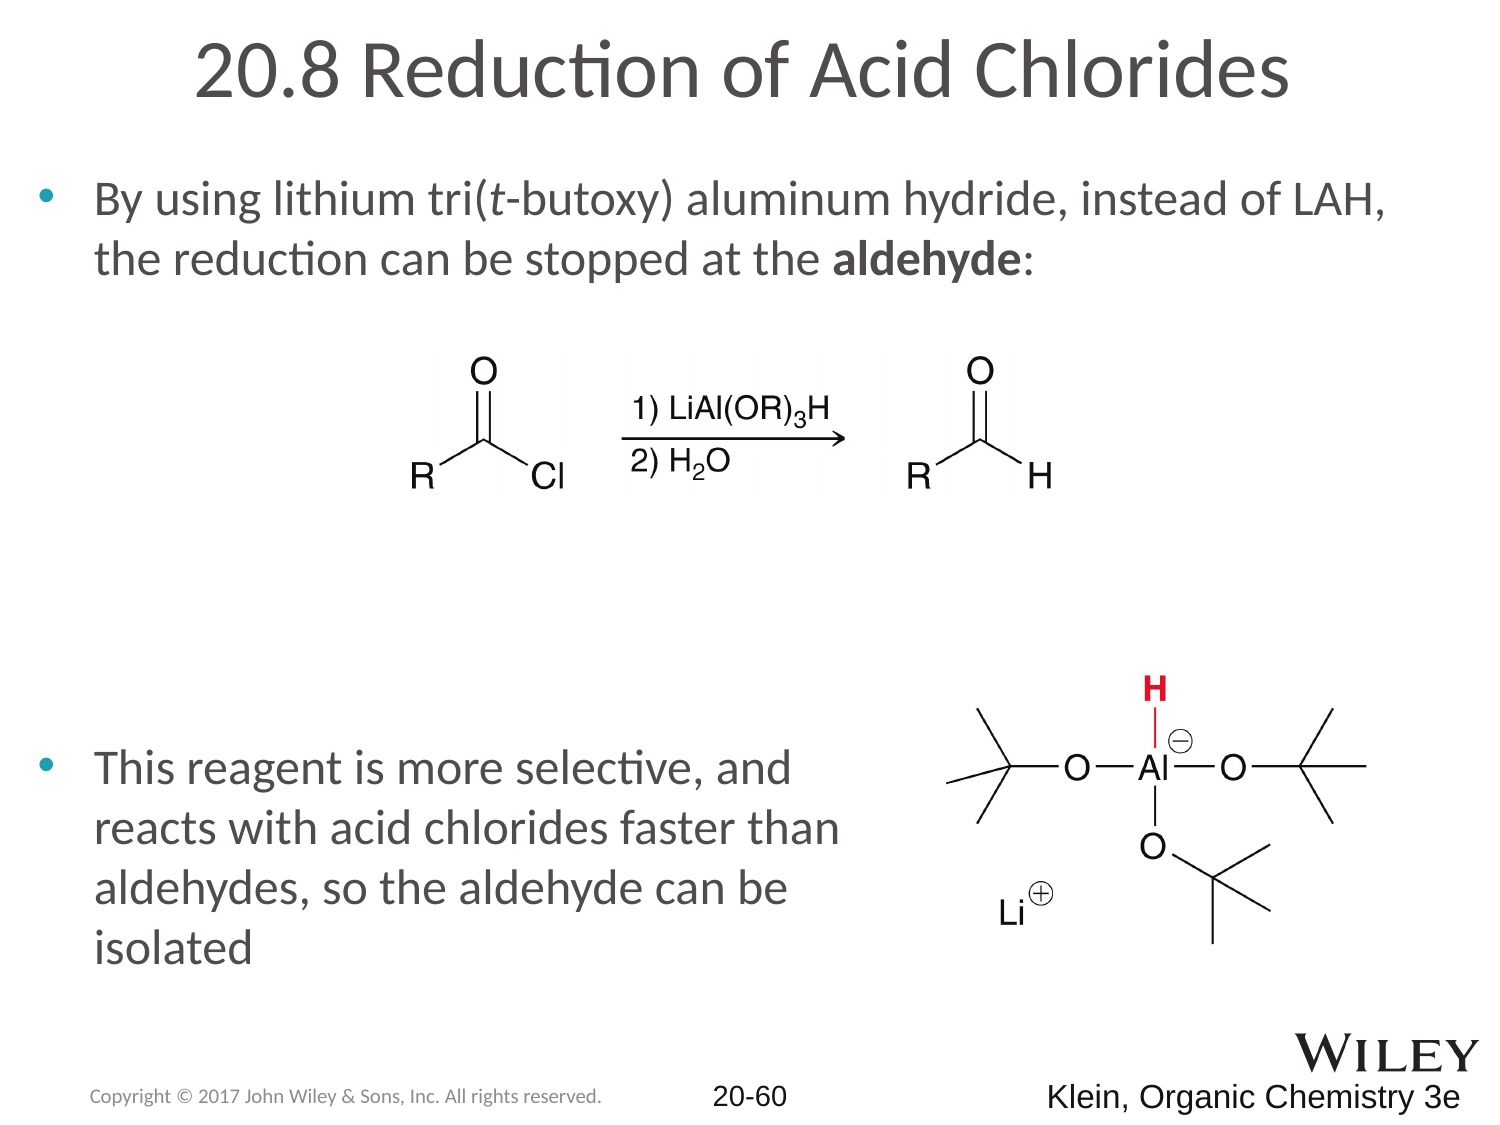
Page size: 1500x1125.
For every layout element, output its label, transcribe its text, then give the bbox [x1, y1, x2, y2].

picture [403, 348, 1058, 502]
title 20.8 Reduction of Acid Chlorides [19, 0, 1467, 130]
picture [1292, 1031, 1480, 1065]
slide_number 20-60 [618, 1065, 882, 1125]
picture [930, 666, 1378, 966]
slide_number Copyright © 2017 John Wiley & Sons, Inc. All rights reserved. [75, 1065, 618, 1125]
footer Klein, Organic Chemistry 3e [1010, 1065, 1486, 1125]
list By using lithium tri(t-butoxy) aluminum hydride, instead of LAH, the reduction can be stopped at the aldehyde: [22, 157, 1445, 965]
list This reagent is more selective, and reacts with acid chlorides faster than aldehydes, so the aldehyde can be isolated [22, 726, 892, 1109]
